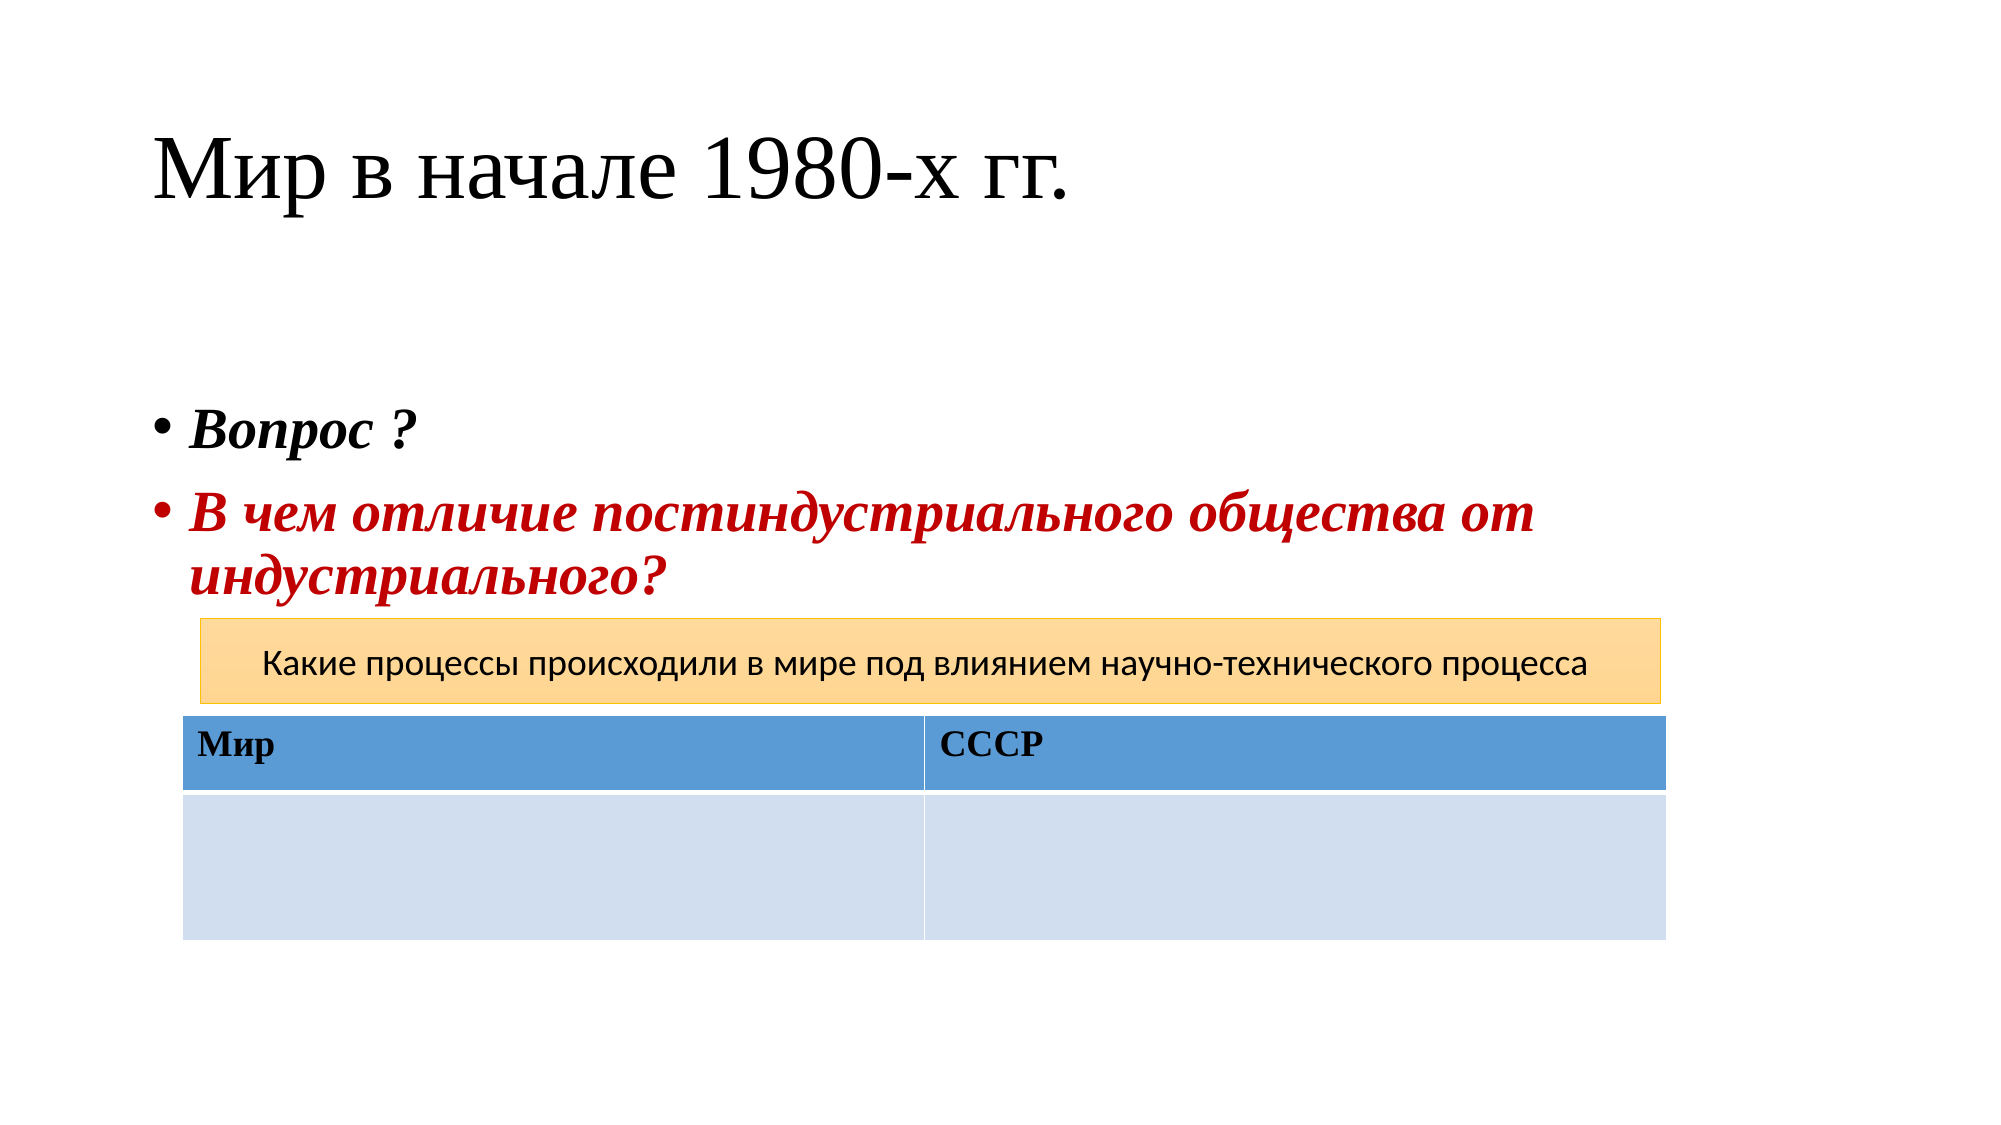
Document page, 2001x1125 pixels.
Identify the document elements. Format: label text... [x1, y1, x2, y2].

table_cell [183, 795, 924, 940]
title Мир в начале 1980-х гг. [137, 59, 1863, 278]
table_cell [925, 795, 1666, 940]
table_header СССР [925, 716, 1666, 790]
list Вопрос ? В чем отличие постиндустриального общества от индустриального? [137, 299, 1863, 1014]
text_box Какие процессы происходили в мире под влиянием научно-технического процесса [200, 618, 1661, 704]
table_header Мир [183, 716, 924, 790]
